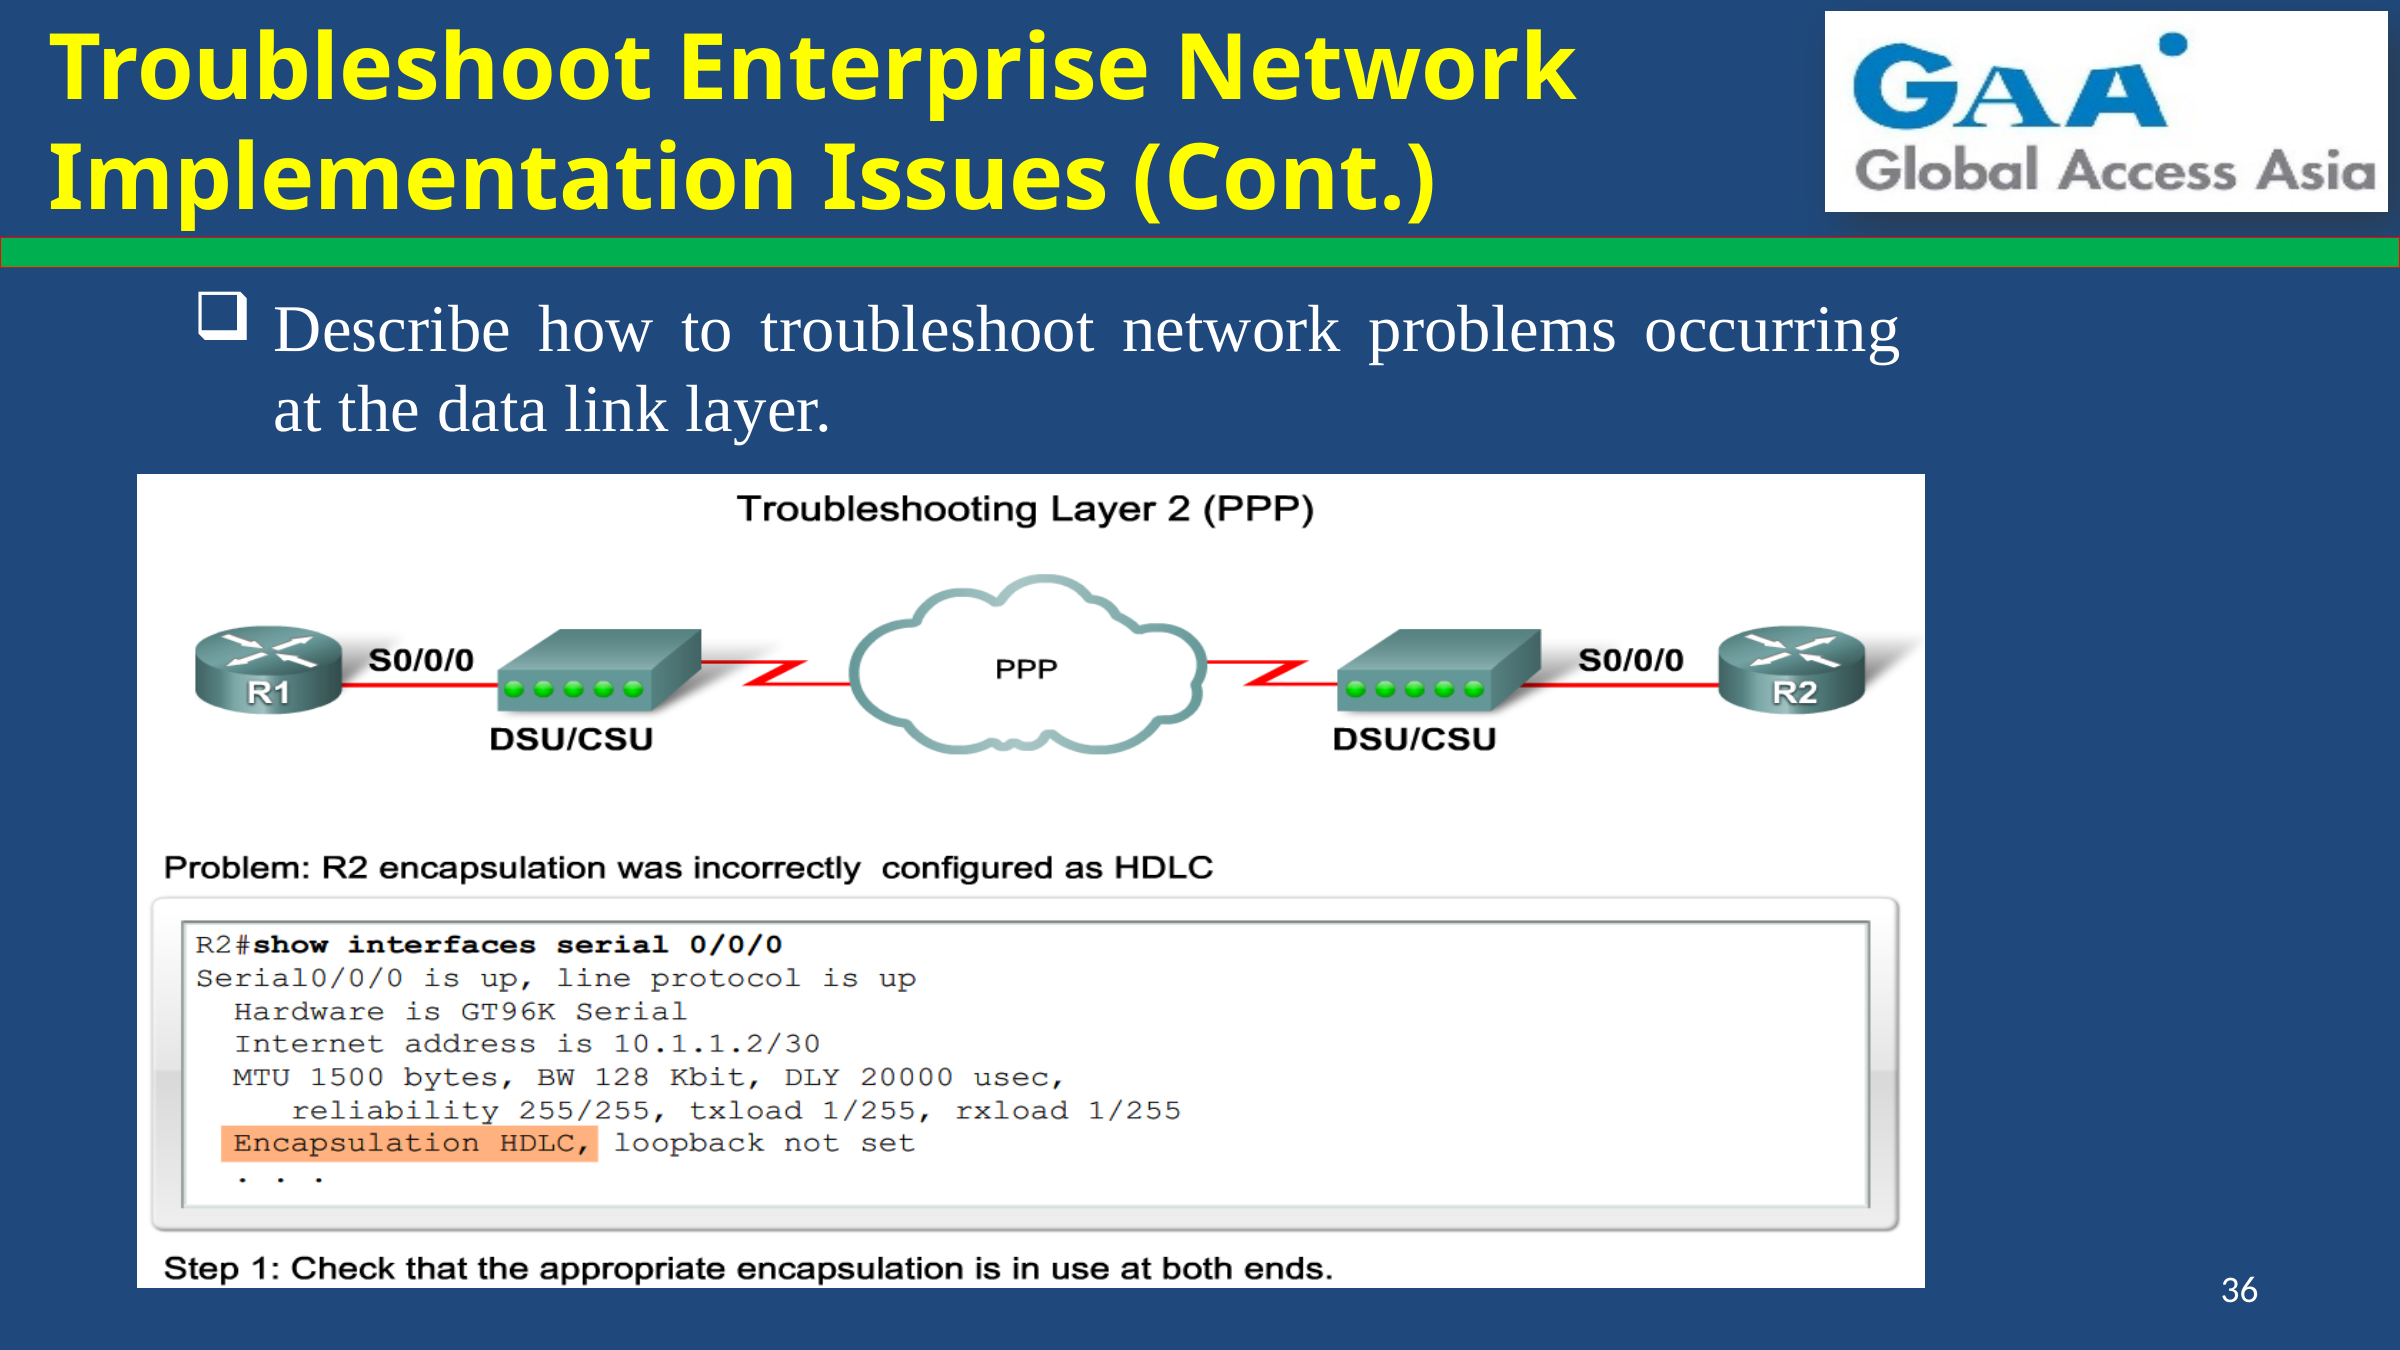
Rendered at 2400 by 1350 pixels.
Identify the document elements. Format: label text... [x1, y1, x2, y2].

text_box [0, 237, 2400, 268]
slide_number 36 [1719, 1251, 2280, 1324]
picture [1825, 11, 2388, 213]
list Describe how to troubleshoot network problems occurring at the data link layer. [172, 274, 1925, 472]
picture [137, 474, 1926, 1288]
text_box Troubleshoot Enterprise Network Implementation Issues (Cont.) [27, 22, 1788, 213]
